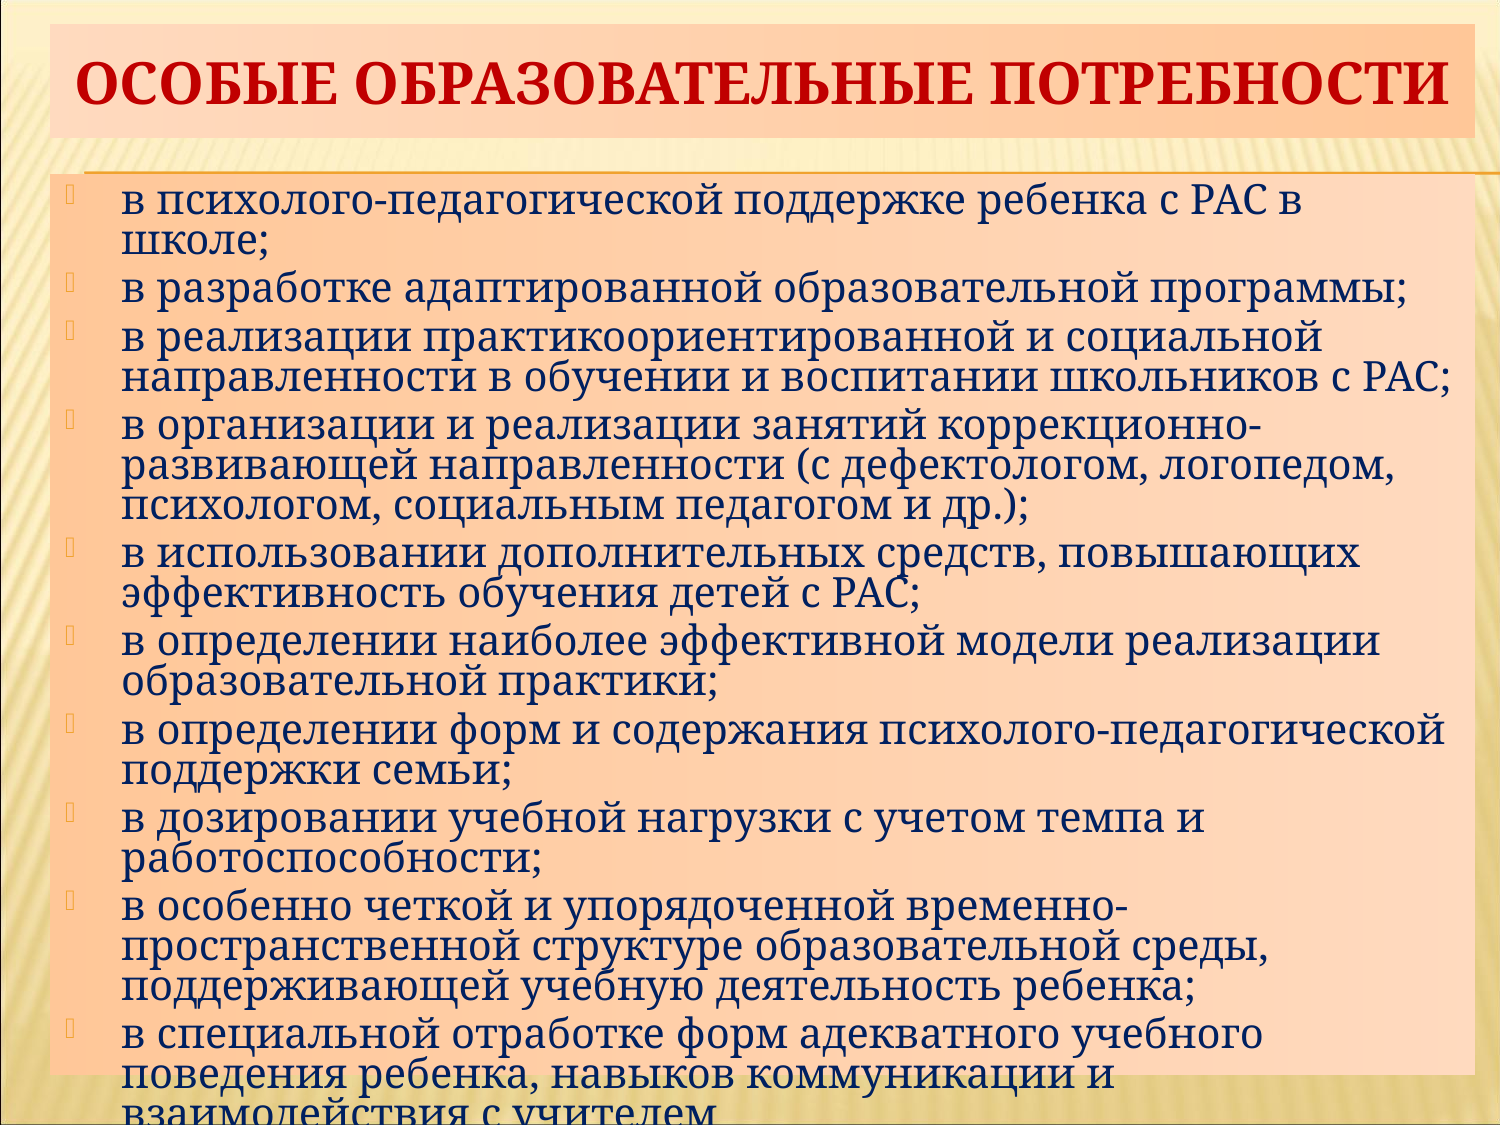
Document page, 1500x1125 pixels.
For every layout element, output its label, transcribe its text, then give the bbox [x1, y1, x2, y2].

picture [0, 0, 1500, 1125]
list в психолого-педагогической поддержке ребенка с РАС в школе; в разработке адаптированной образовательной программы; в реализации практикоориентированной и социальной направленности в обучении и воспитании школьников с РАС; в организации и реализации занятий коррекционно-развивающей направленности (с дефектологом, логопедом, психологом, социальным педагогом и др.); в использовании дополнительных средств, повышающих эффективность обучения детей с РАС; в определении наиболее эффективной модели реализации образовательной практики; в определении форм и содержания психолого-педагогической поддержки семьи; в дозировании учебной нагрузки с учетом темпа и работоспособности; в особенно четкой и упорядоченной временно-пространственной структуре образовательной среды, поддерживающей учебную деятельность ребенка; в специальной отработке форм адекватного учебного поведения ребенка, навыков коммуникации и взаимодействия с учителем [50, 174, 1475, 1075]
title Особые образовательные потребности [50, 24, 1475, 138]
